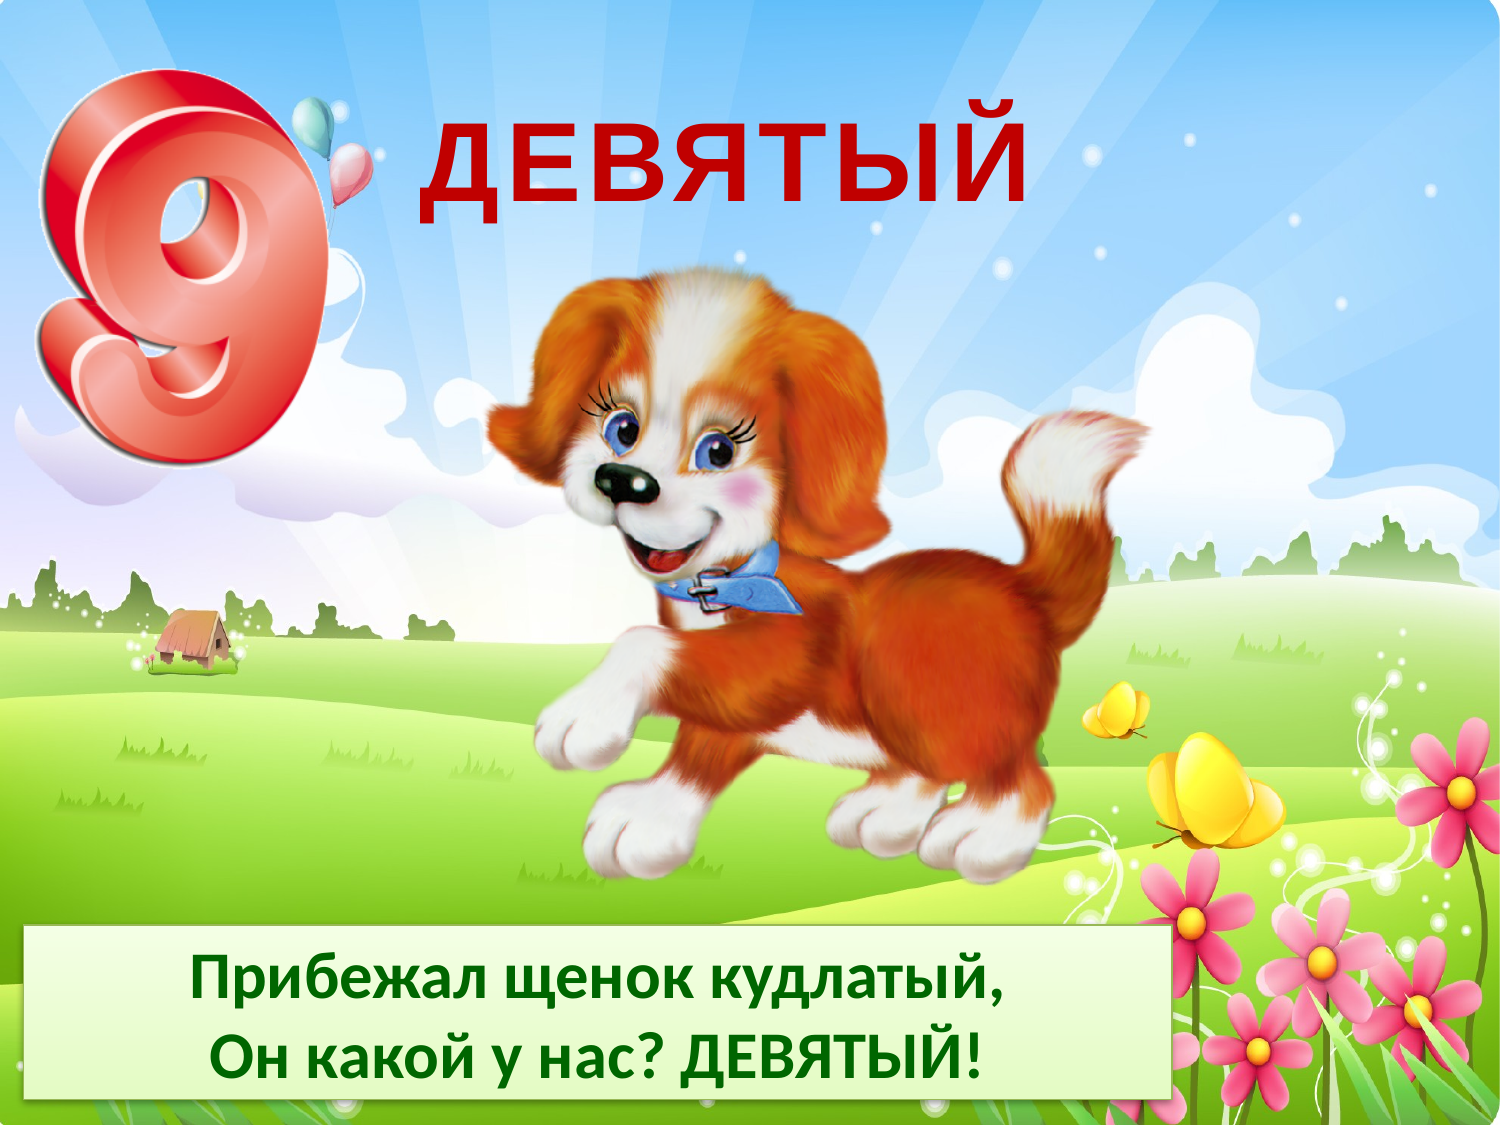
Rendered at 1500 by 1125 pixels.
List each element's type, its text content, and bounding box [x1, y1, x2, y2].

text_box ДЕВЯТЫЙ [404, 81, 1047, 232]
text_box Прибежал щенок кудлатый, Он какой у нас? ДЕВЯТЫЙ! [23, 924, 1173, 1100]
picture [0, 0, 1500, 1125]
